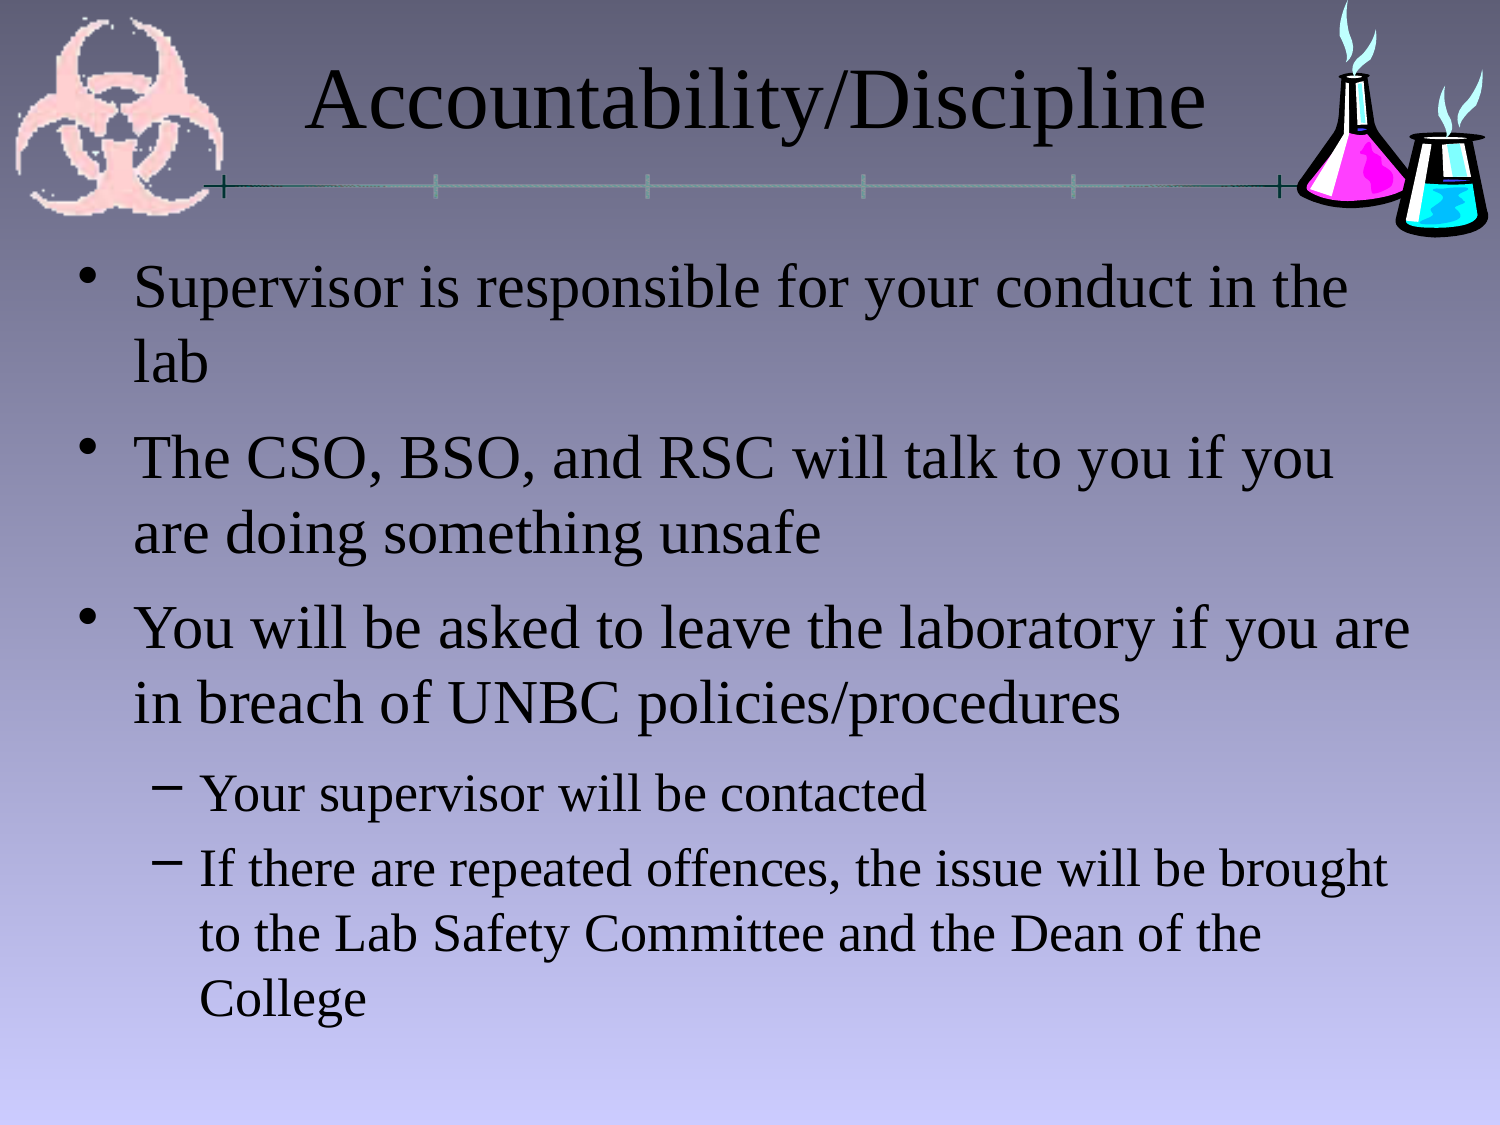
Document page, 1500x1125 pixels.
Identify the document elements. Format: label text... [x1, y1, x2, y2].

title Accountability/Discipline [224, 0, 1288, 188]
picture [0, 0, 1325, 233]
list Supervisor is responsible for your conduct in the lab The CSO, BSO, and RSC will talk to you if you are doing something unsafe You will be asked to leave the laboratory if you are in breach of UNBC policies/procedures Your supervisor will be contacted If there are repeated offences, the issue will be brought to the Lab Safety Committee and the Dean of the College [62, 237, 1438, 1088]
